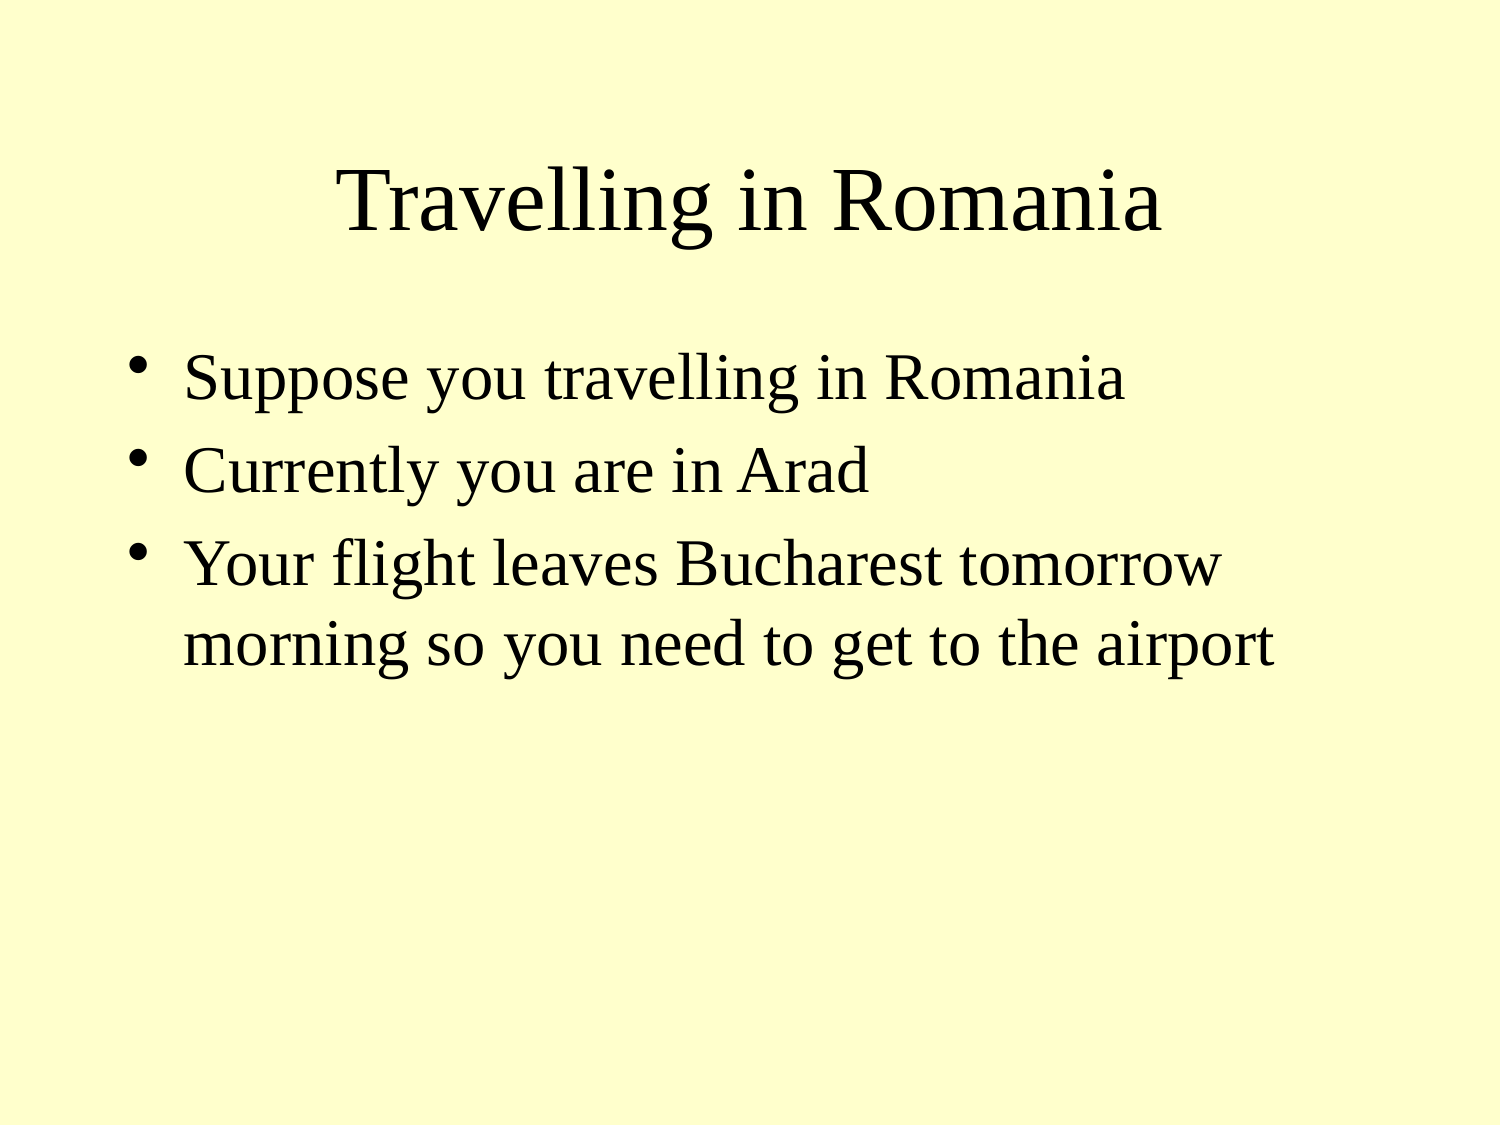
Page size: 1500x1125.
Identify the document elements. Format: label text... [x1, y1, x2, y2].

title Travelling in Romania [112, 99, 1388, 288]
list Suppose you travelling in Romania Currently you are in Arad Your flight leaves Bucharest tomorrow morning so you need to get to the airport [112, 324, 1388, 1000]
